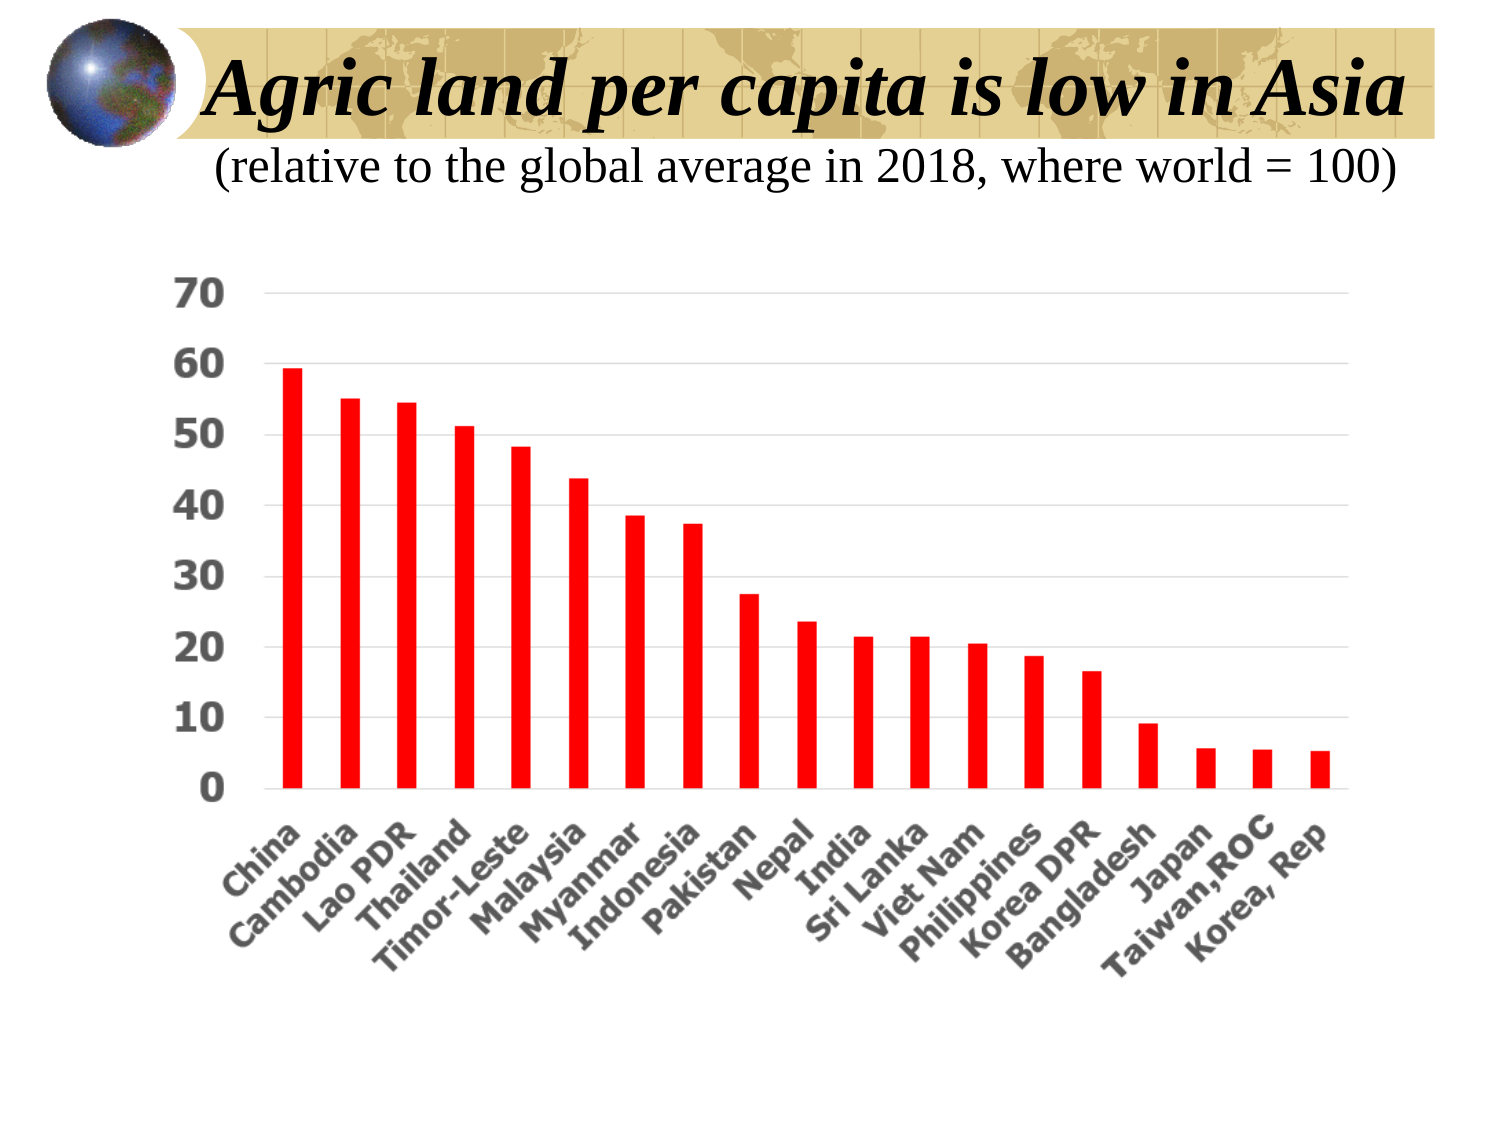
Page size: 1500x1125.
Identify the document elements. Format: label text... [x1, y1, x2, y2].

picture [42, 14, 174, 151]
picture [118, 250, 1426, 1072]
title Agric land per capita is low in Asia (relative to the global average in 2018, where world = 100) [174, 0, 1438, 225]
